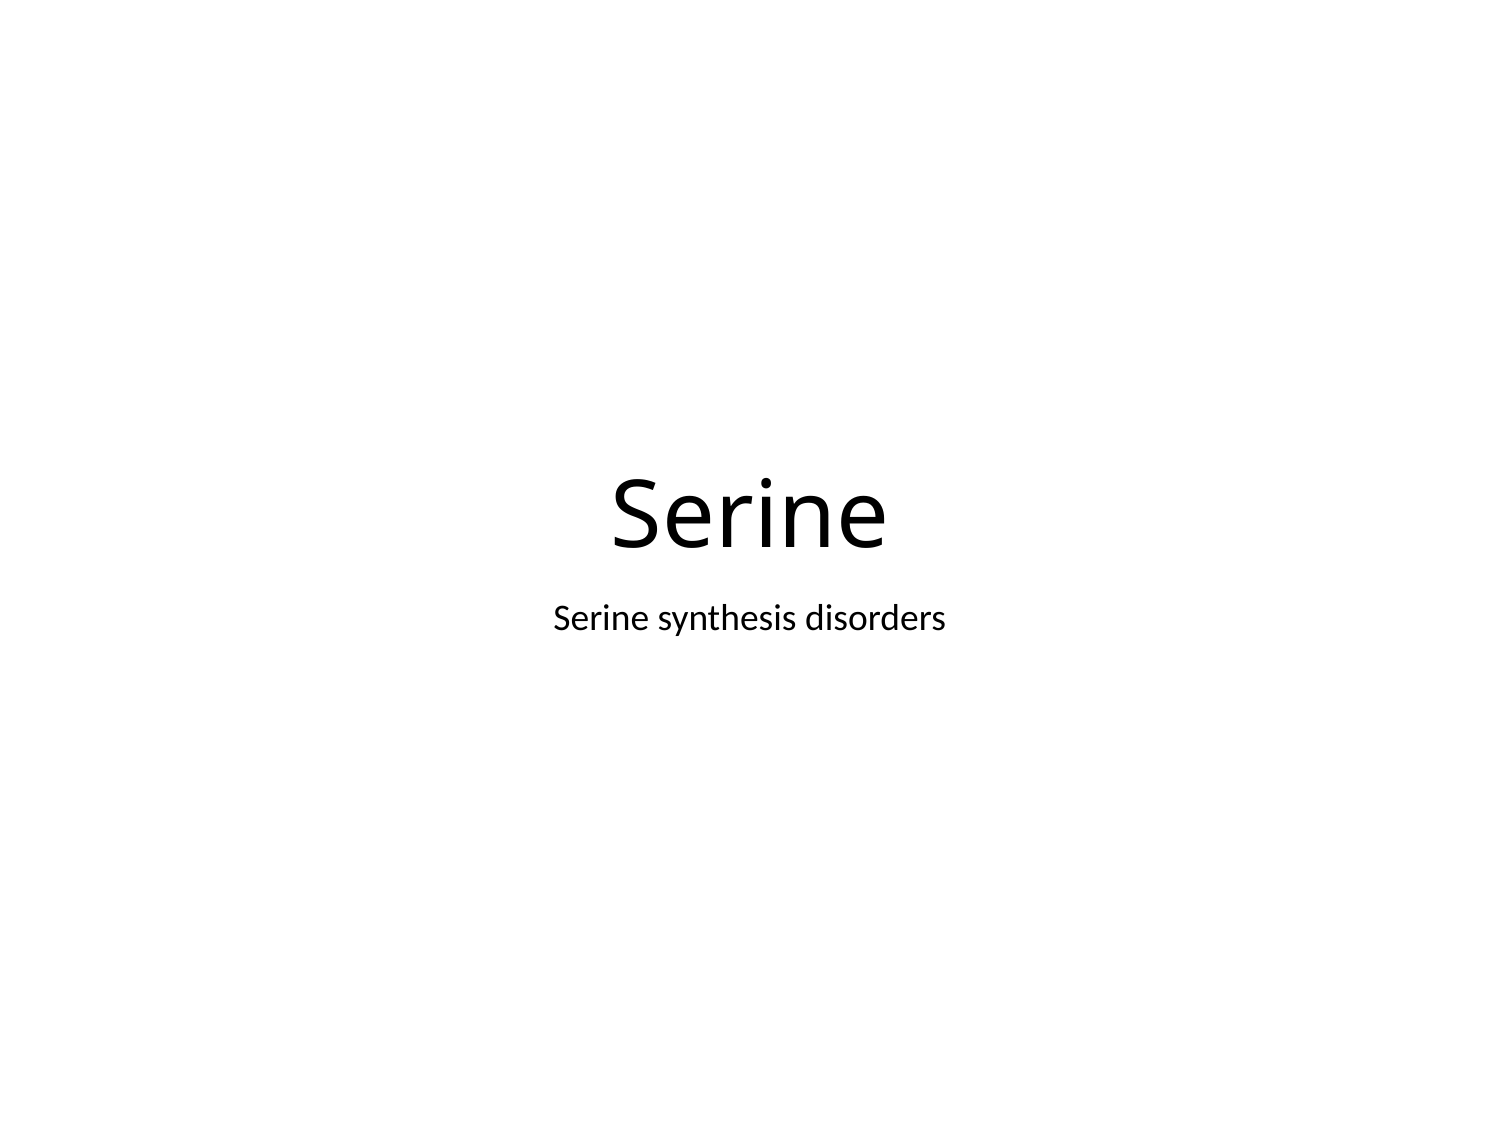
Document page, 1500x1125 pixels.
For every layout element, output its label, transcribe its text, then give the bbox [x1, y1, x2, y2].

subtitle Serine synthesis disorders [187, 590, 1313, 863]
title Serine [187, 184, 1313, 576]
